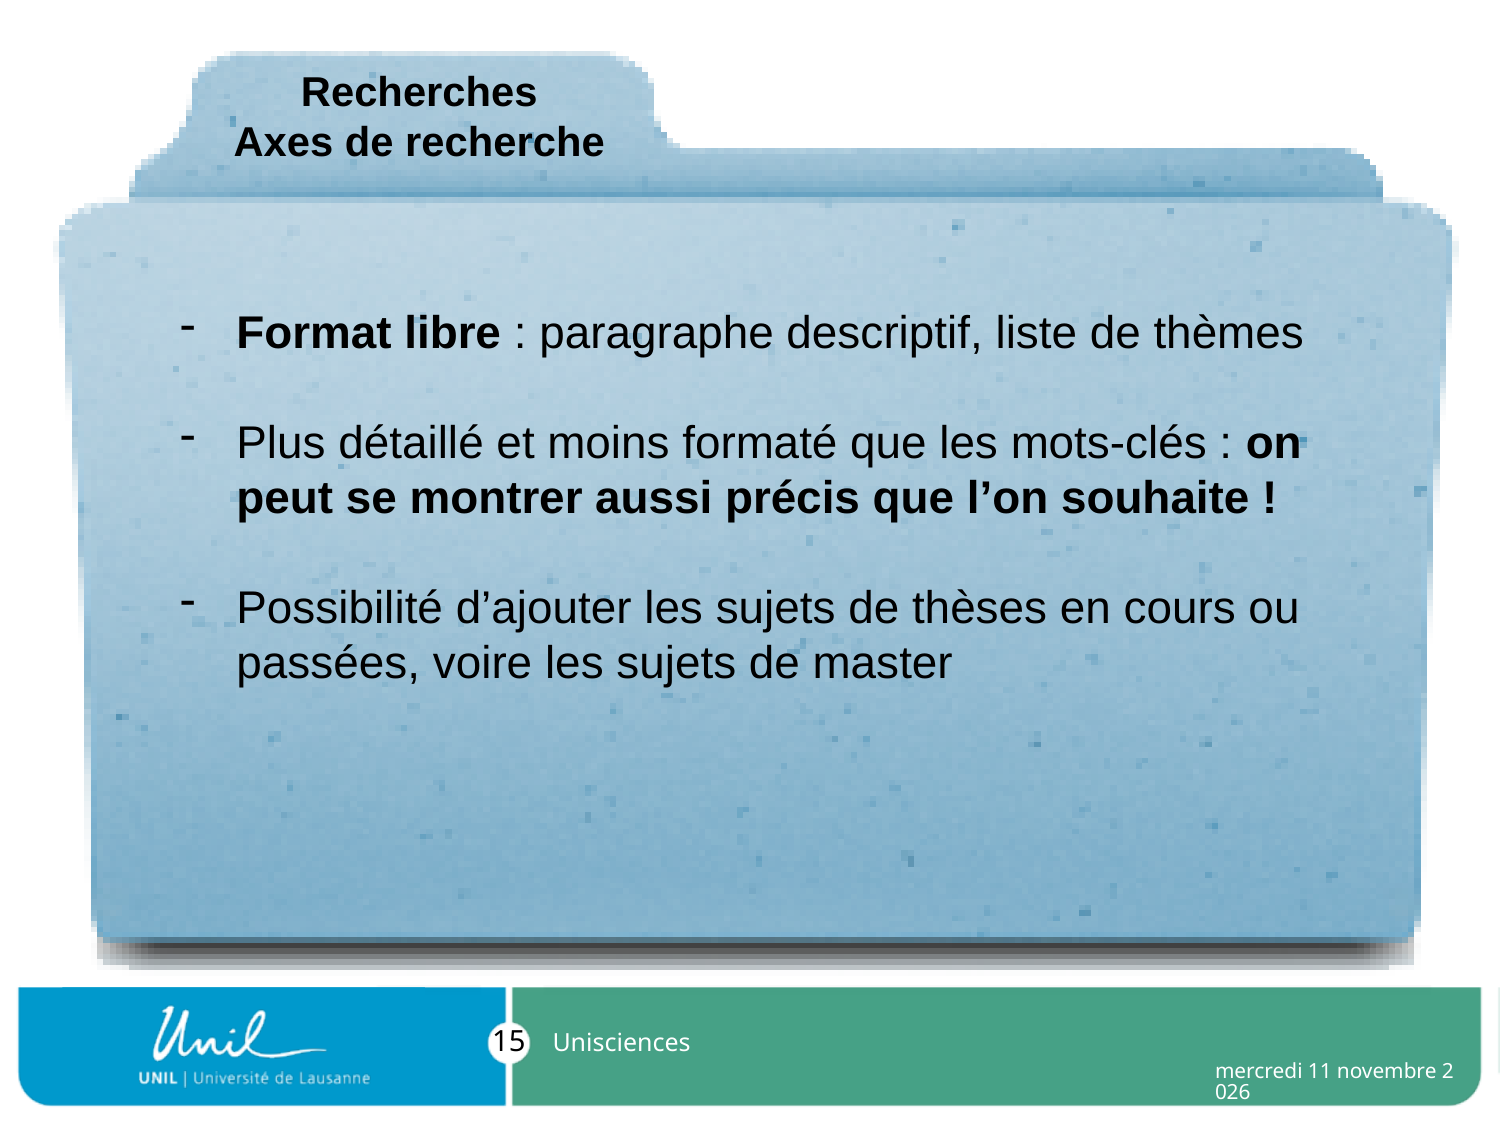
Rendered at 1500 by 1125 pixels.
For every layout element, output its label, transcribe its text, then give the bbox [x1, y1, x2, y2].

footer Unisciences [537, 1018, 1200, 1094]
picture [0, 985, 1500, 1125]
slide_number jeudi 22 juin 2023 [1200, 1018, 1475, 1094]
slide_number 15 [462, 1017, 556, 1068]
picture [53, 51, 1459, 976]
